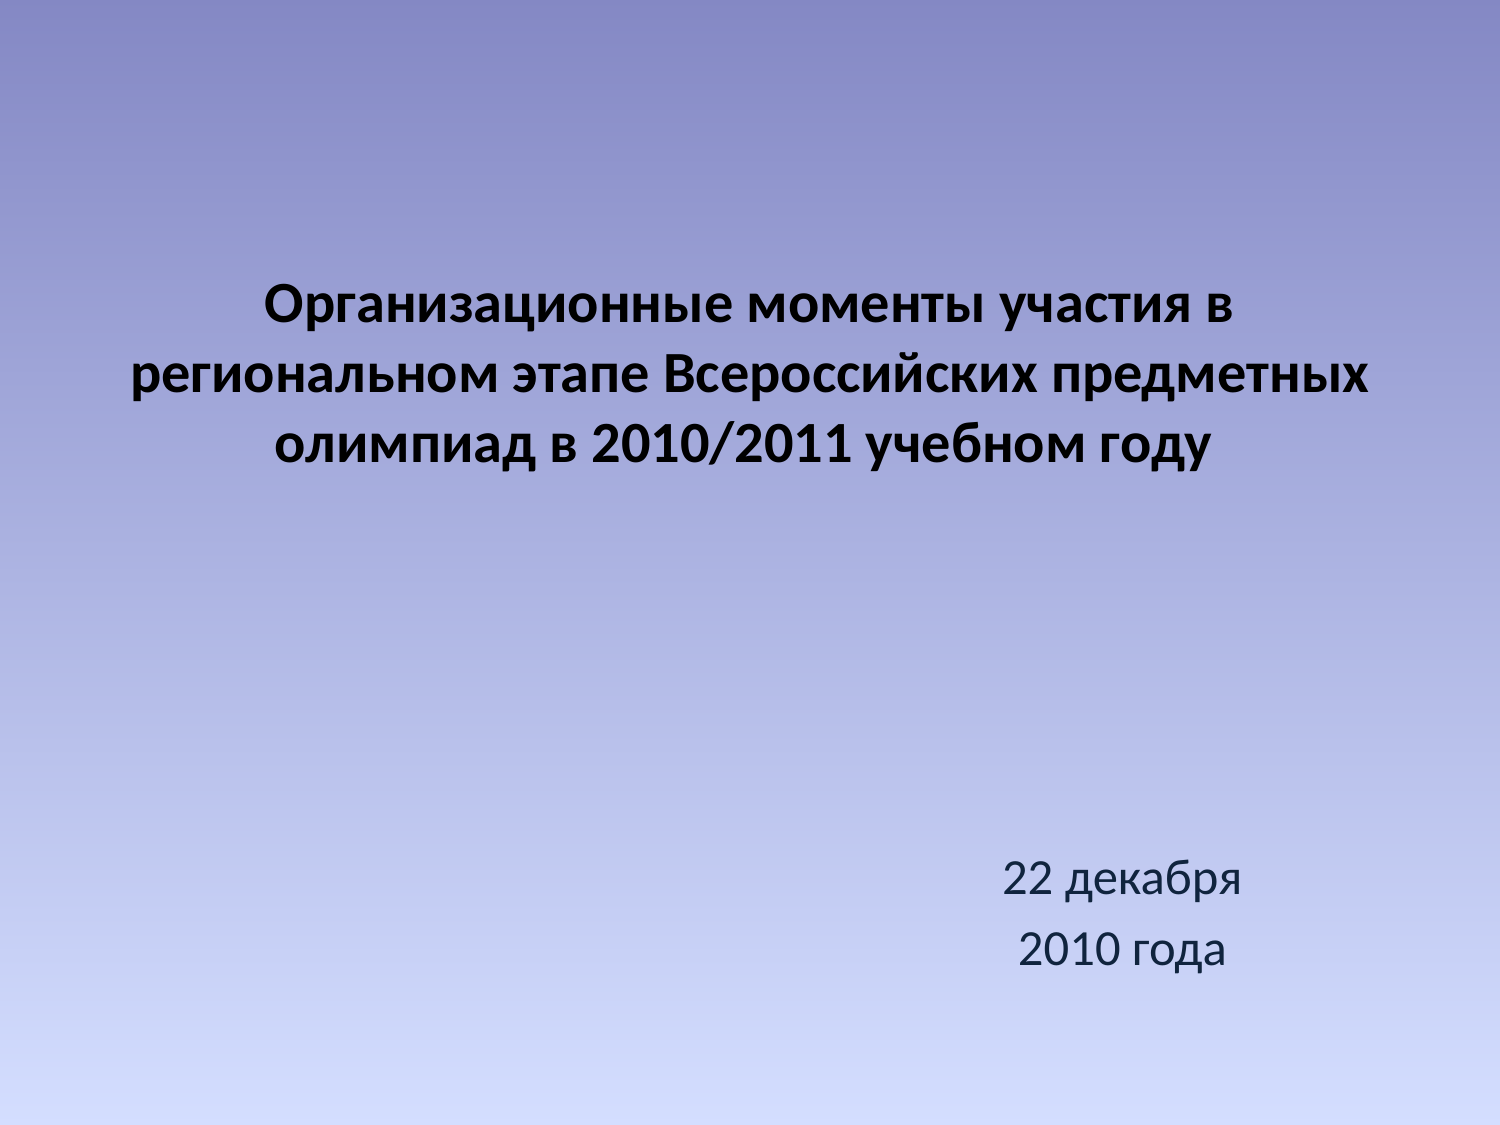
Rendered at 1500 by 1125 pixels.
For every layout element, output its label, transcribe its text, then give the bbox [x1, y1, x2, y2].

title Организационные моменты участия в региональном этапе Всероссийских предметных олимпиад в 2010/2011 учебном году [112, 93, 1388, 645]
subtitle 22 декабря 2010 года [867, 836, 1390, 985]
